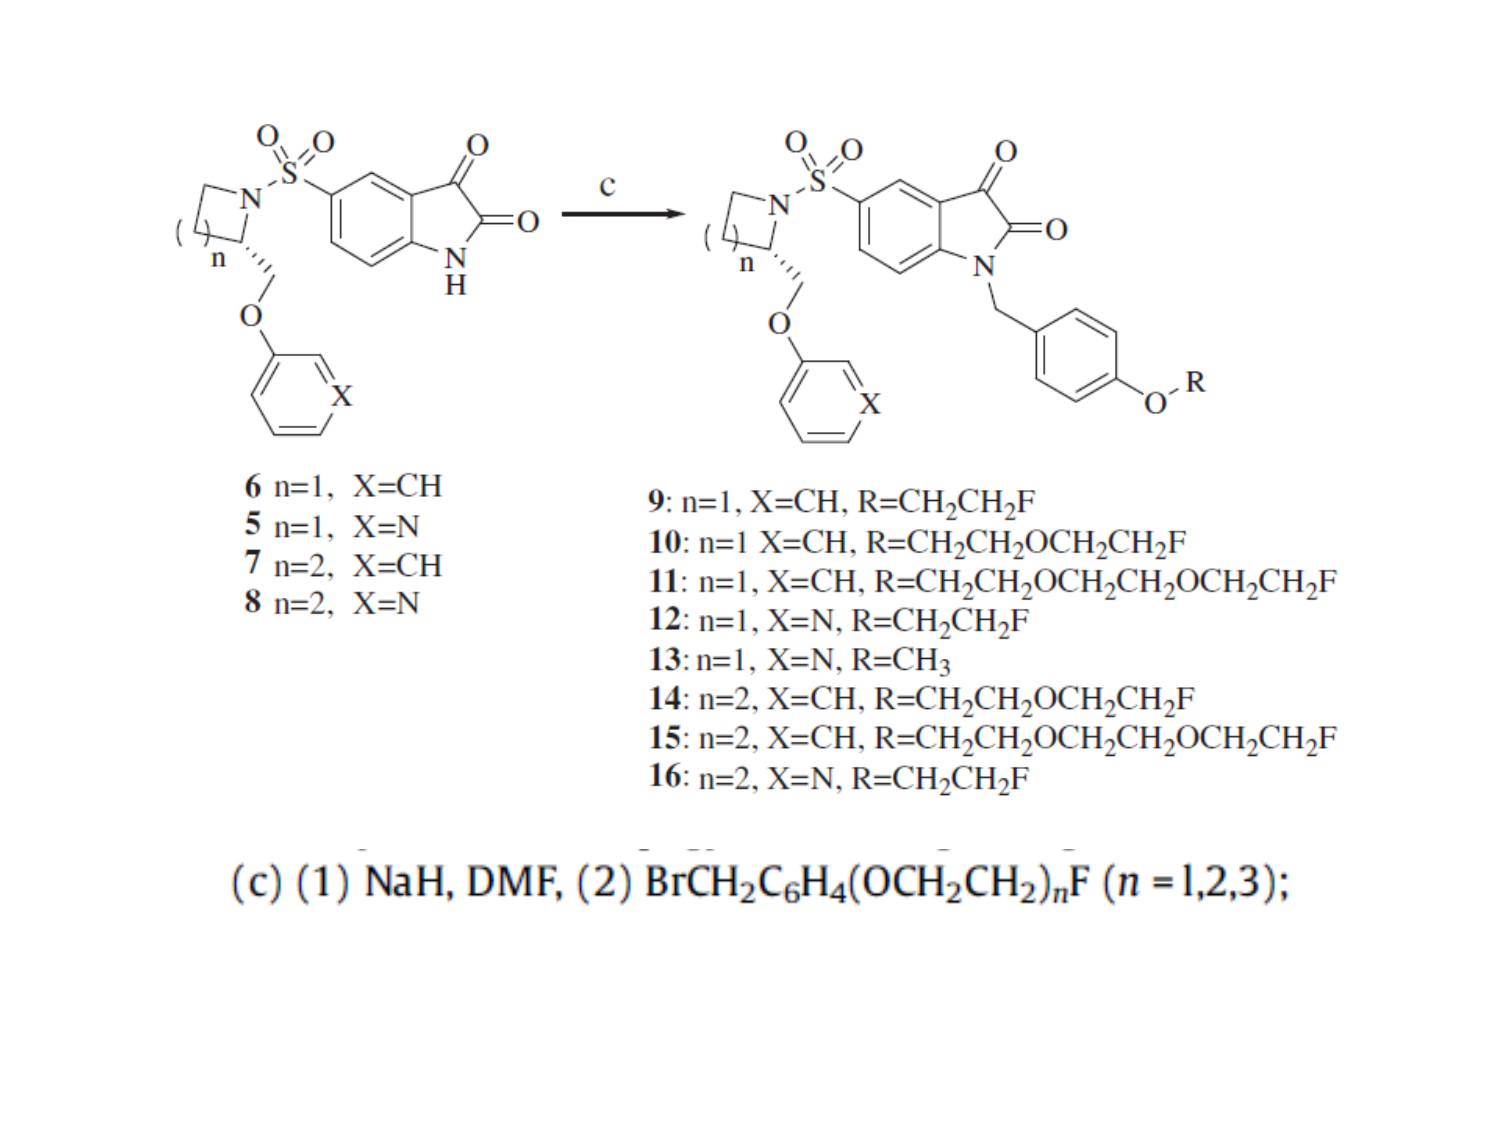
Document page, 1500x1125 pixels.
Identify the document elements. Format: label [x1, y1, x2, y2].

picture [227, 849, 1296, 913]
picture [162, 112, 1362, 805]
